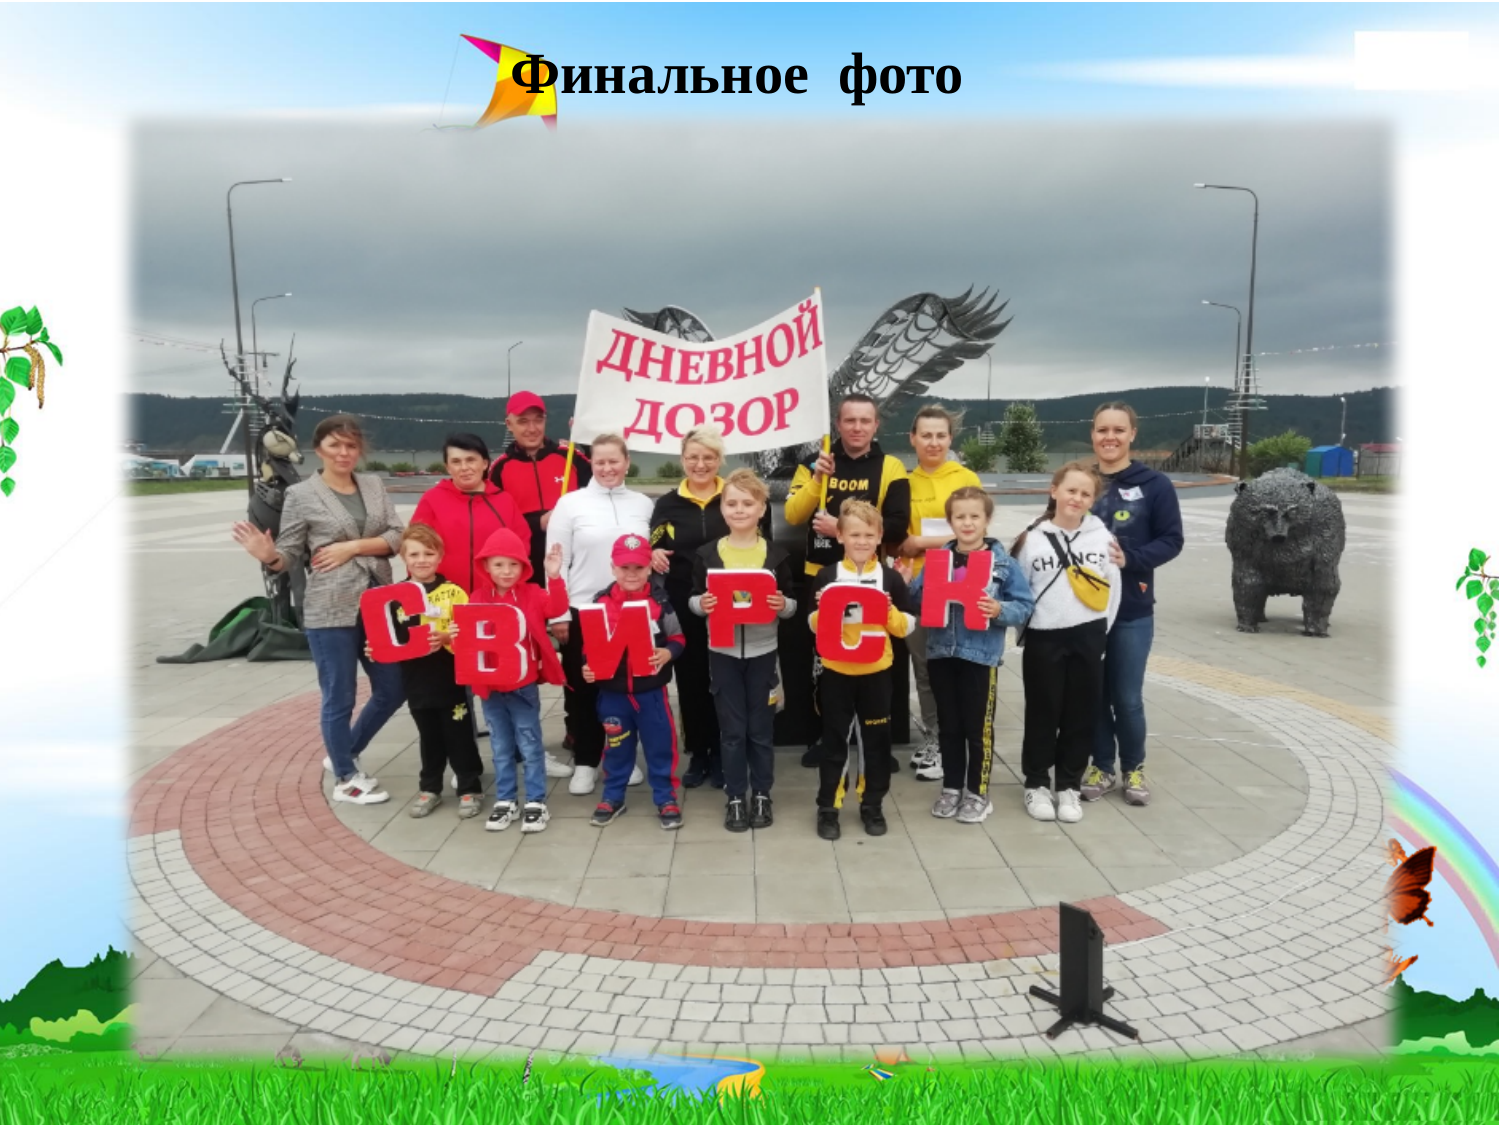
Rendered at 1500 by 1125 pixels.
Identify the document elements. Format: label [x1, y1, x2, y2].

list [0, 1, 1499, 1125]
picture [111, 101, 1412, 1077]
